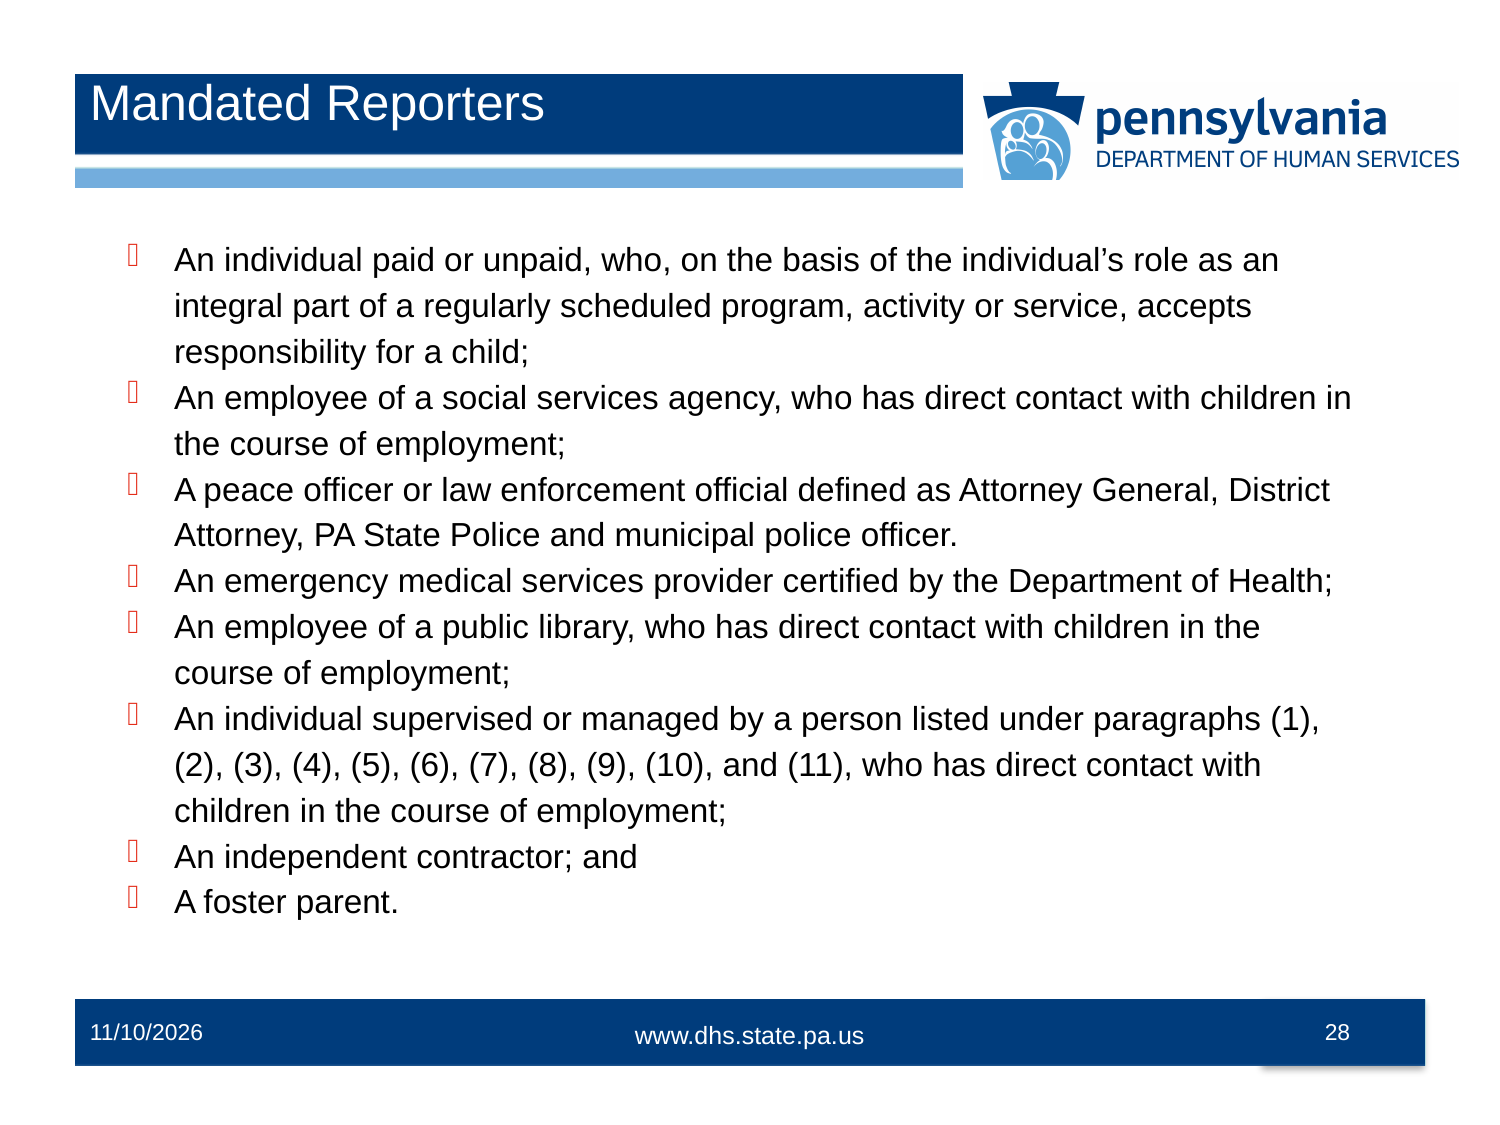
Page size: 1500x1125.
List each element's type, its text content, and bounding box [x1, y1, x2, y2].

picture [75, 1000, 1425, 1066]
picture [75, 138, 963, 188]
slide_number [75, 1000, 425, 1063]
picture [983, 82, 1459, 180]
title Mandated Reporters [75, 63, 963, 138]
list An individual paid or unpaid, who, on the basis of the individual’s role as an integral part of a regularly scheduled program, activity or service, accepts responsibility for a child; An employee of a social services agency, who has direct contact with children in the course of employment; A peace officer or law enforcement official defined as Attorney General, District Attorney, PA State Police and municipal police officer. An emergency medical services provider certified by the Department of Health; An employee of a public library, who has direct contact with children in the course of employment; An individual supervised or managed by a person listed under paragraphs (1), (2), (3), (4), (5), (6), (7), (8), (9), (10), and (11), who has direct contact with children in the course of employment; An independent contractor; and A foster parent. [37, 224, 1375, 1000]
slide_number 28 [1250, 999, 1425, 1063]
